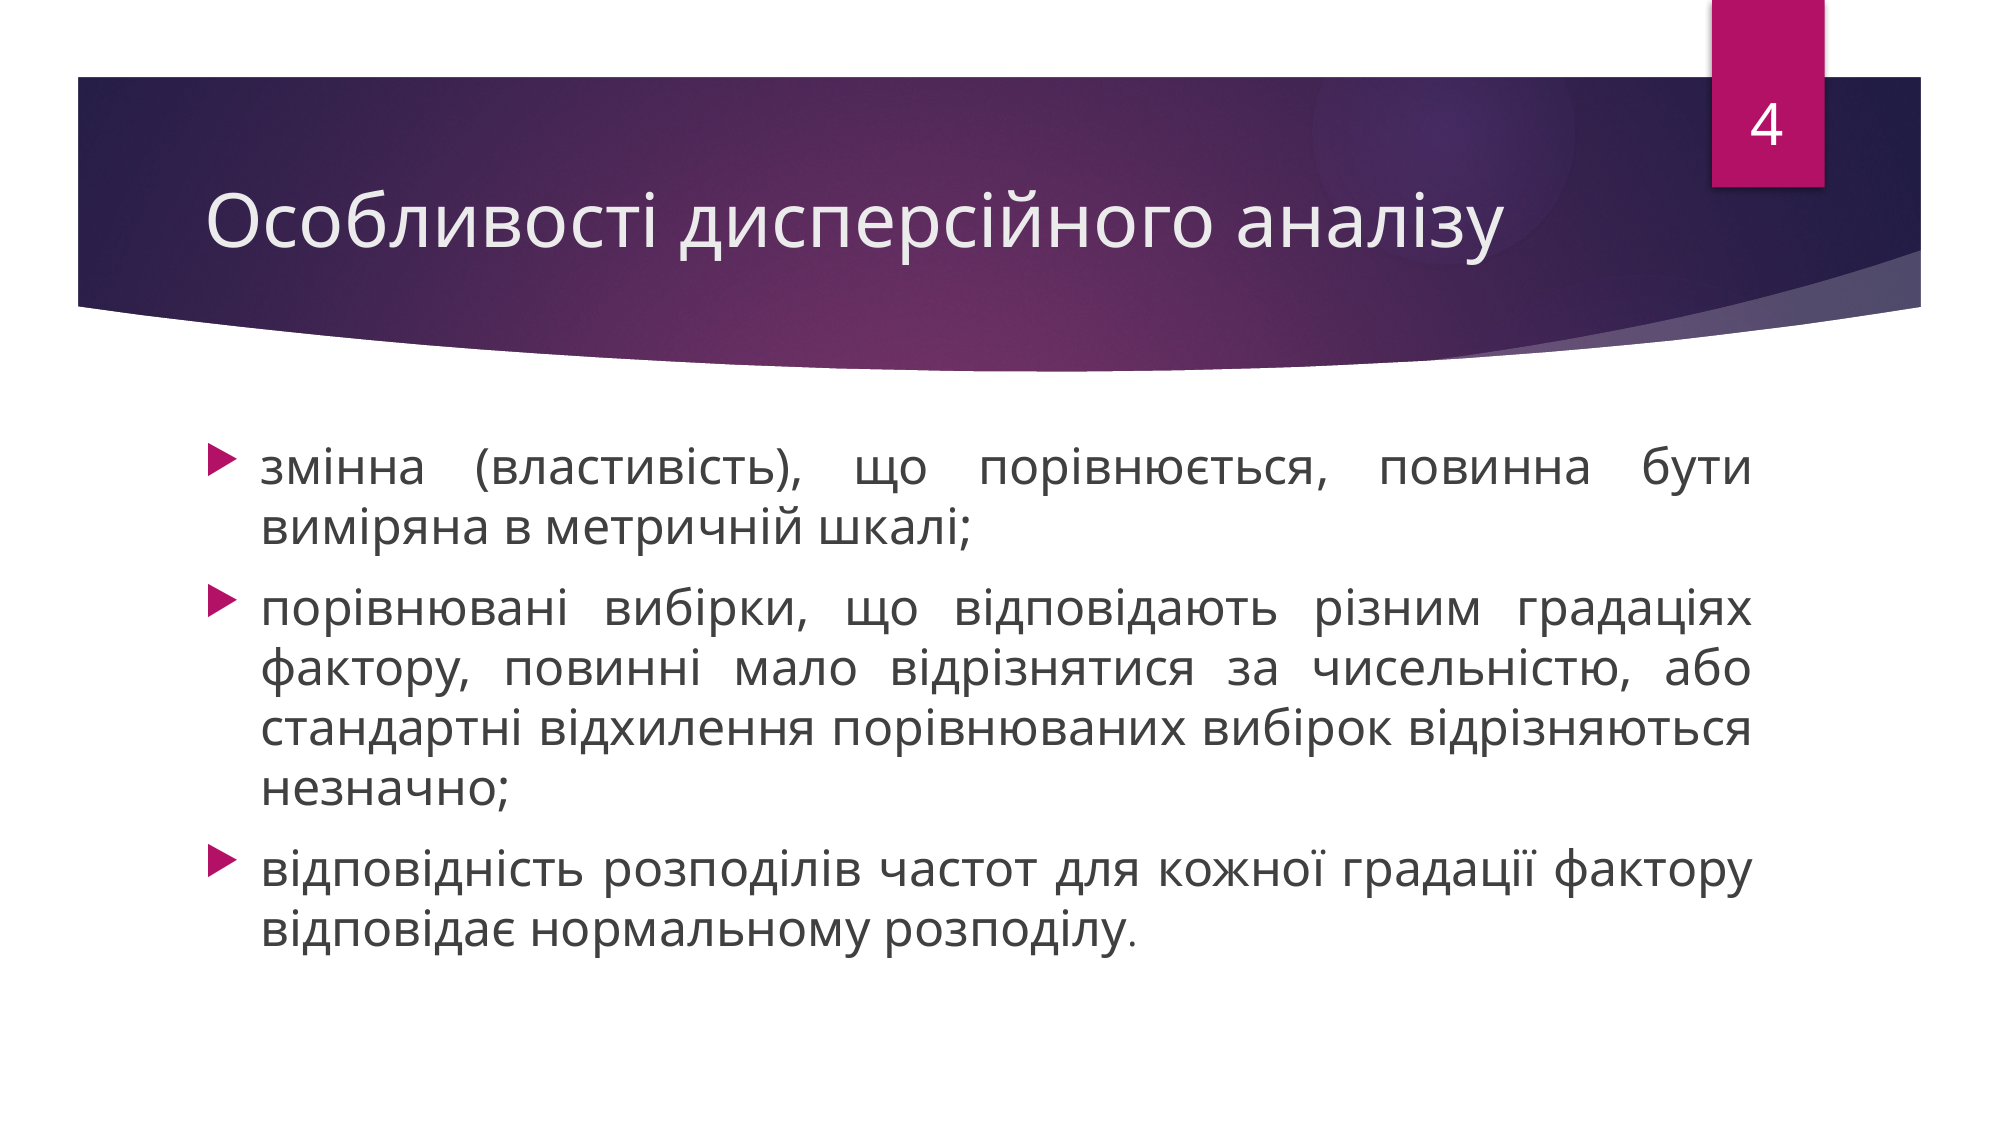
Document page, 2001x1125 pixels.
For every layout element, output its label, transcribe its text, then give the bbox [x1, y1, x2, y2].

list змінна (властивість), що порівнюється, повинна бути виміряна в метричній шкалі; порівнювані вибірки, що відповідають різним градаціях фактору, повинні мало відрізнятися за чисельністю, або стандартні відхилення порівнюваних вибірок відрізняються незначно; відповідність розподілів частот для кожної градації фактору відповідає нормальному розподілу. [189, 427, 1769, 988]
slide_number 4 [1698, 48, 1836, 175]
title Особливості дисперсійного аналізу [189, 159, 1627, 276]
